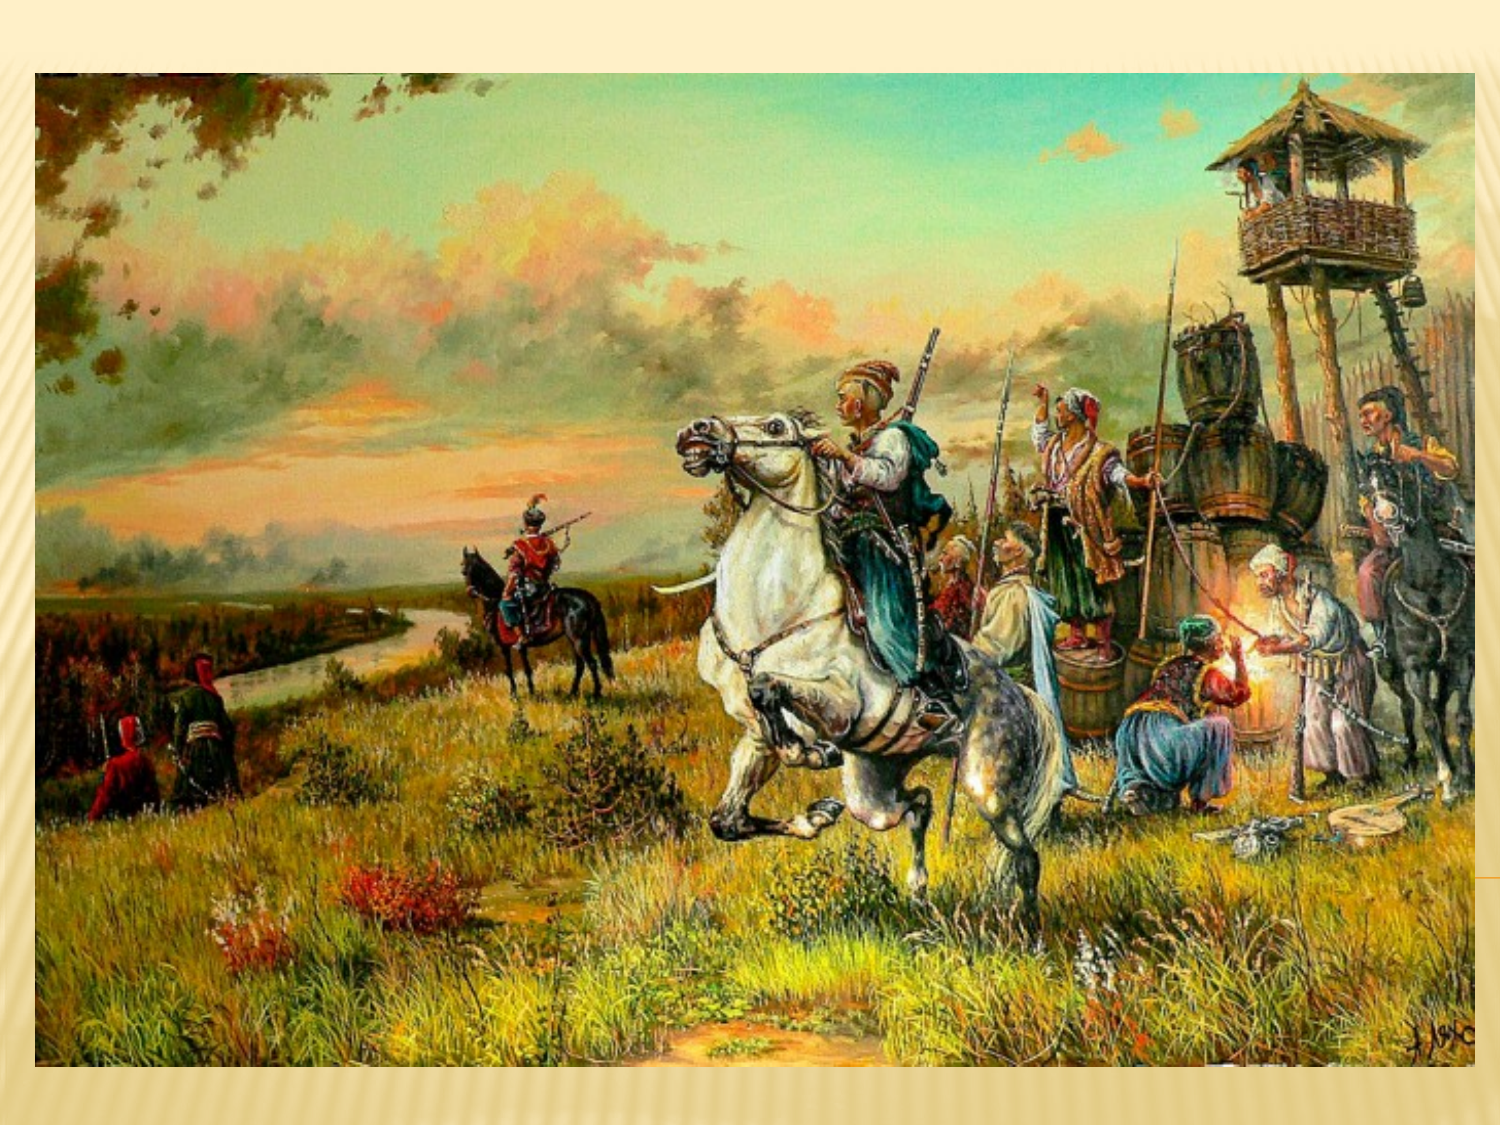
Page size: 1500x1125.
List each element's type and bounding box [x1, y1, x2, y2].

picture [34, 73, 1475, 1067]
